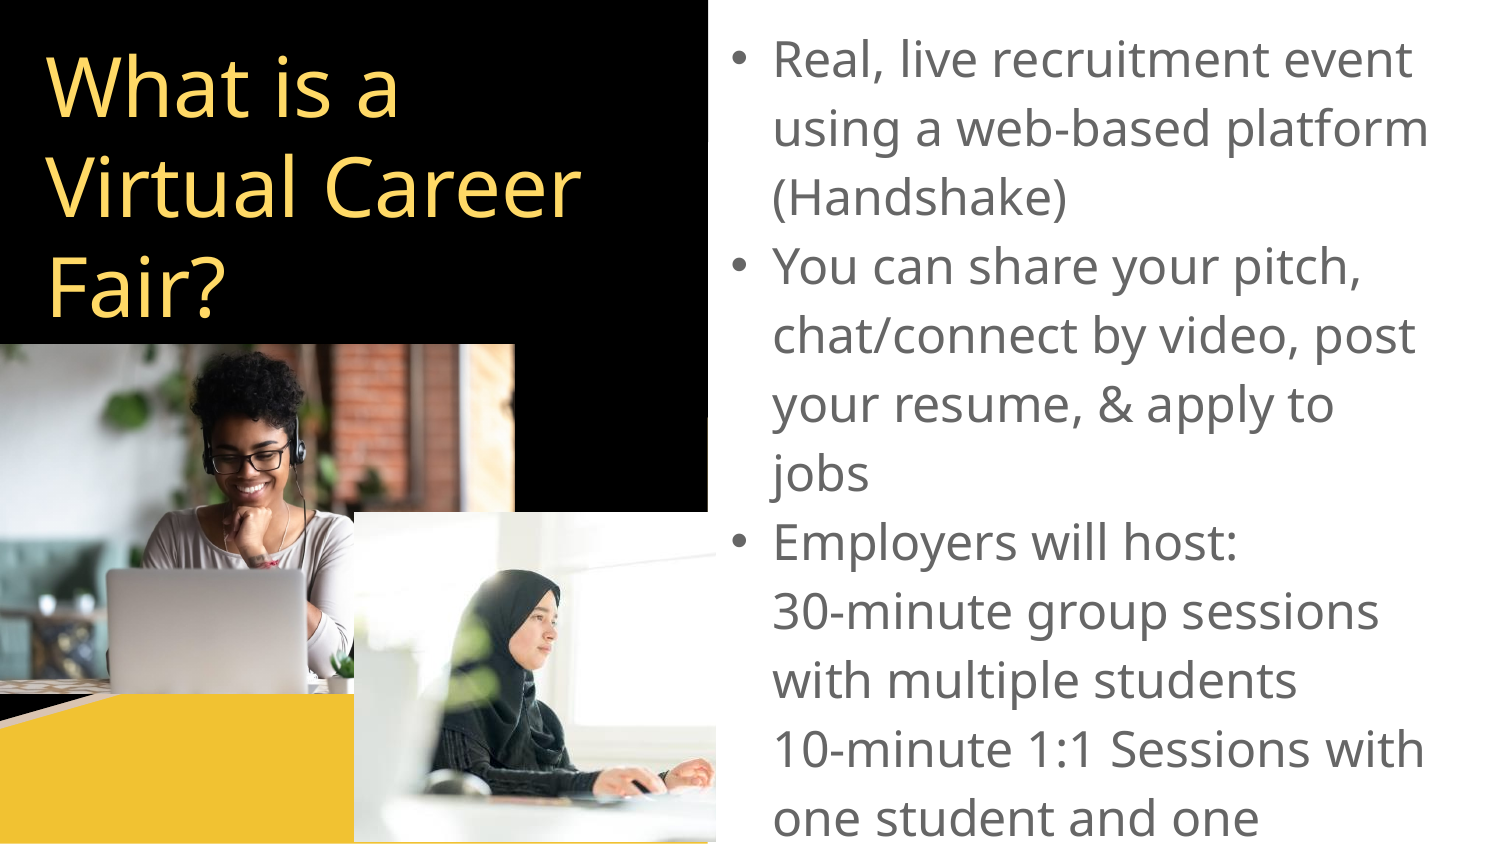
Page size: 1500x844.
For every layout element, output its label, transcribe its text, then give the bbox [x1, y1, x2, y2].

title What is a Virtual Career Fair? [30, 19, 653, 510]
list Real, live recruitment event using a web-based platform (Handshake) You can share your pitch, chat/connect by video, post your resume, & apply to jobs Employers will host: 30-minute group sessions with multiple students 10-minute 1:1 Sessions with one student and one employer [715, 3, 1459, 842]
picture [0, 343, 716, 842]
